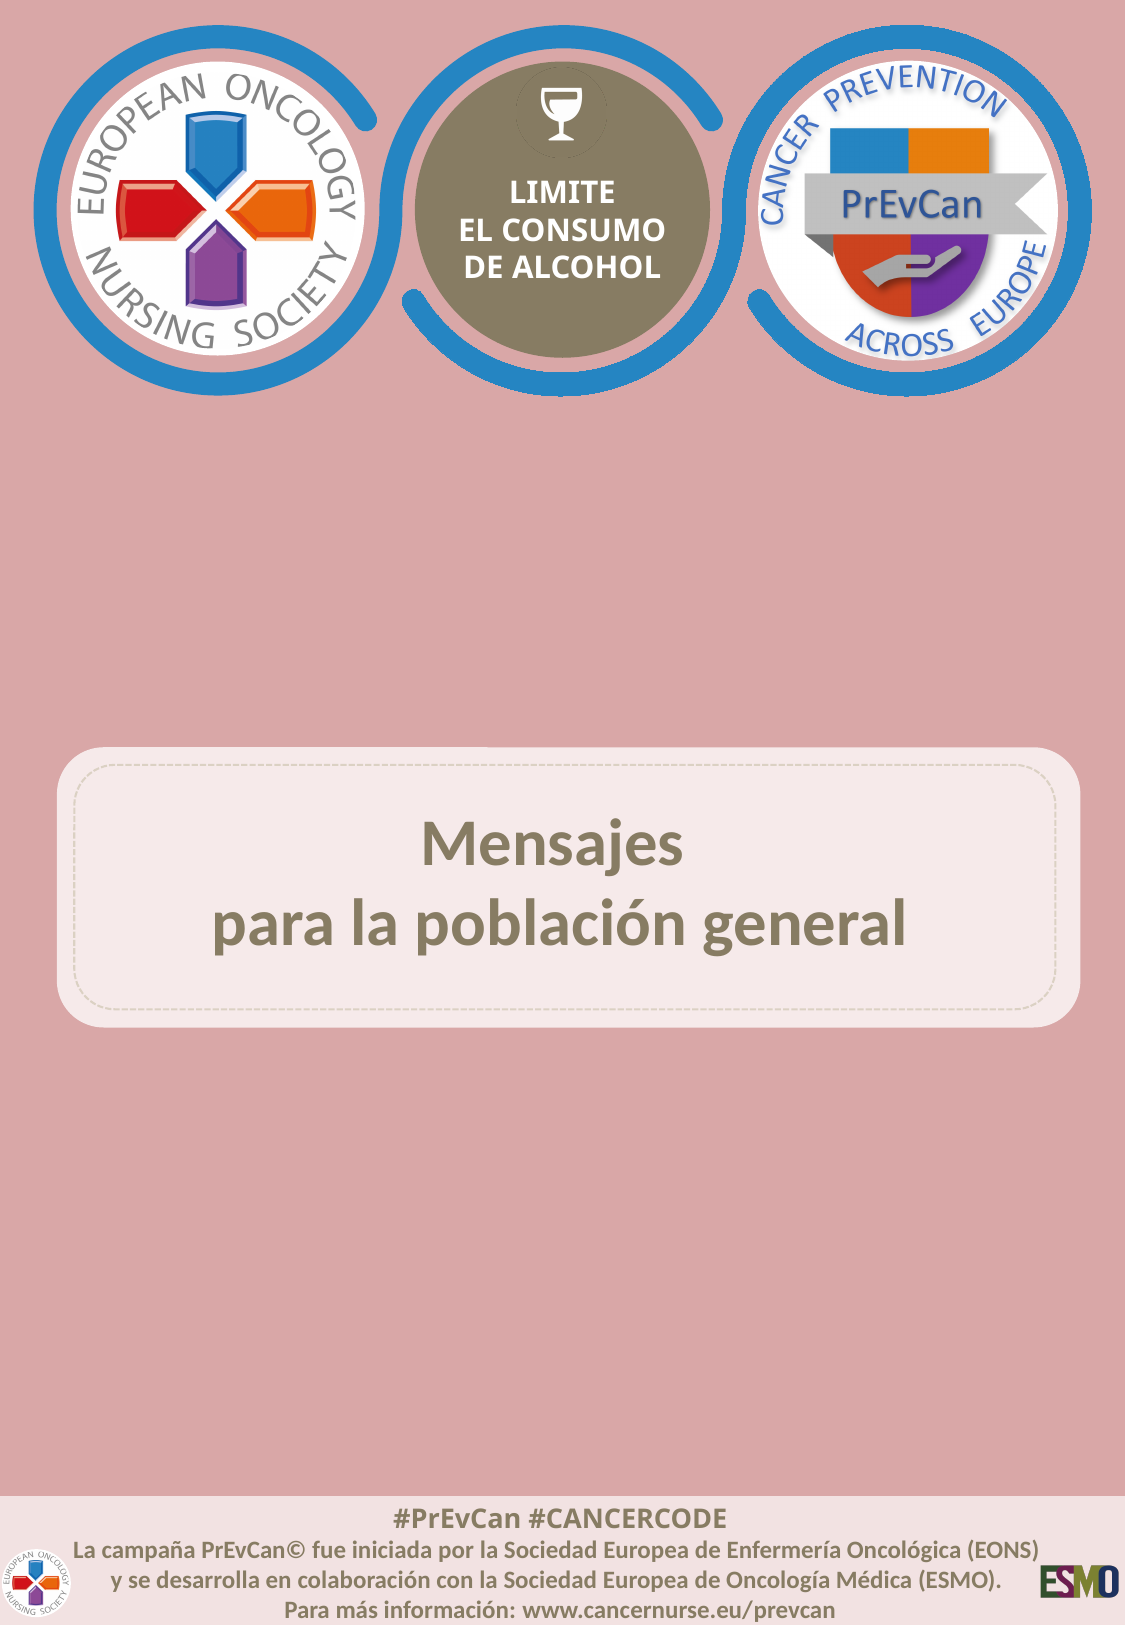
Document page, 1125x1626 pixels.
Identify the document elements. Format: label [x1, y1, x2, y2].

text_box [0, 25, 1125, 1625]
